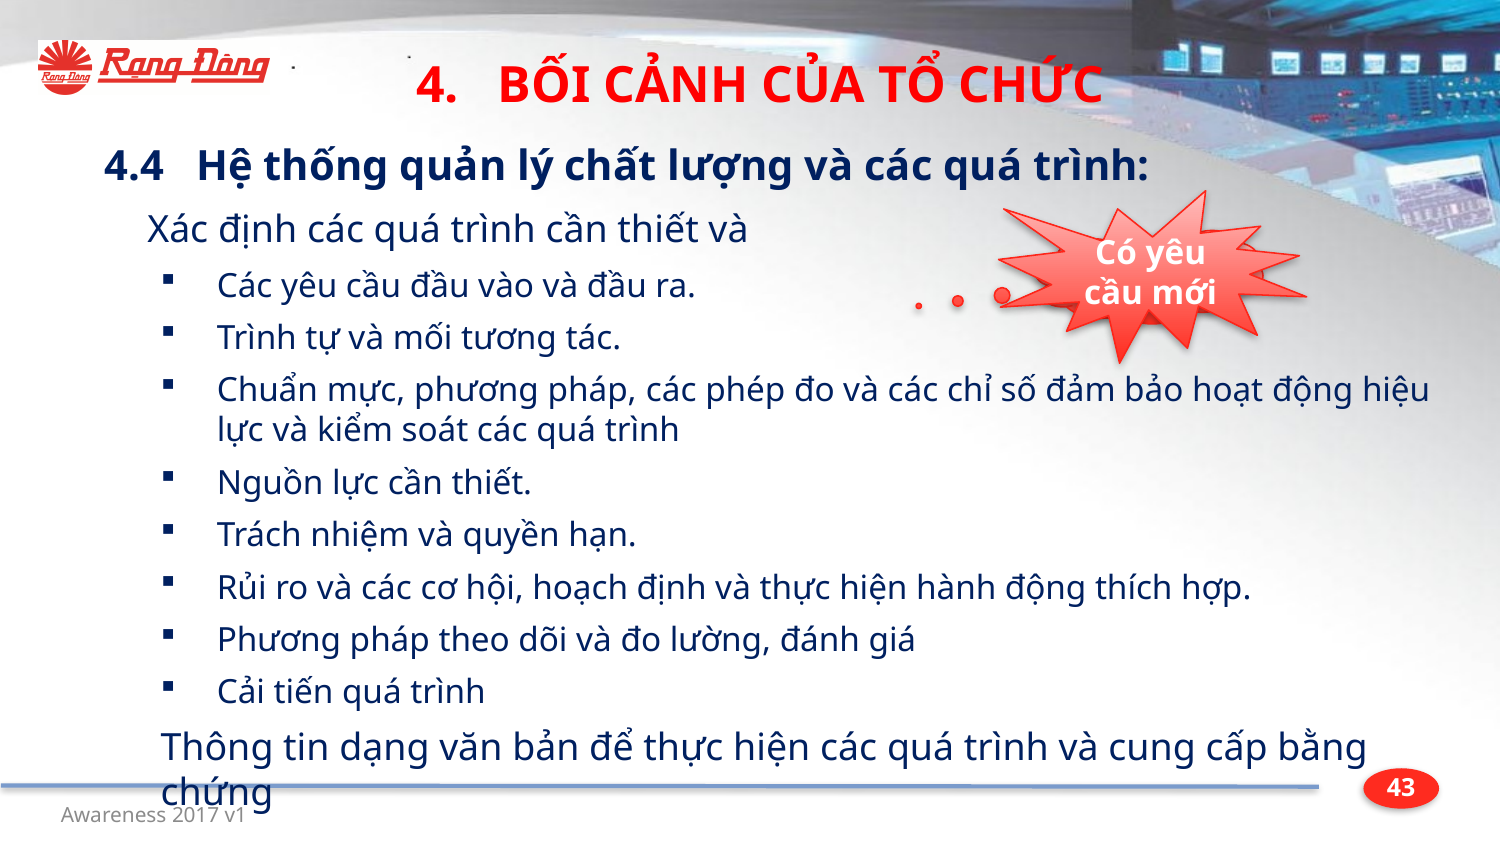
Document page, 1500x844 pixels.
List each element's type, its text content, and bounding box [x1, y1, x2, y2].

picture [0, 0, 1500, 844]
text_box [998, 190, 1307, 364]
text_box 4. BỐI CẢNH CỦA TỔ CHỨC [89, 44, 1431, 120]
text_box 4.4 Hệ thống quản lý chất lượng và các quá trình: Xác định các quá trình cần thiết và Các yêu cầu đầu vào và đầu ra. Trình tự và mối tương tác. Chuẩn mực, phương pháp, các phép đo và các chỉ số đảm bảo hoạt động hiệu lực và kiểm soát các quá trình Nguồn lực cần thiết. Trách nhiệm và quyền hạn. Rủi ro và các cơ hội, hoạch định và thực hiện hành động thích hợp. Phương pháp theo dõi và đo lường, đánh giá Cải tiến quá trình Thông tin dạng văn bản để thực hiện các quá trình và cung cấp bằng chứng [89, 131, 1452, 821]
